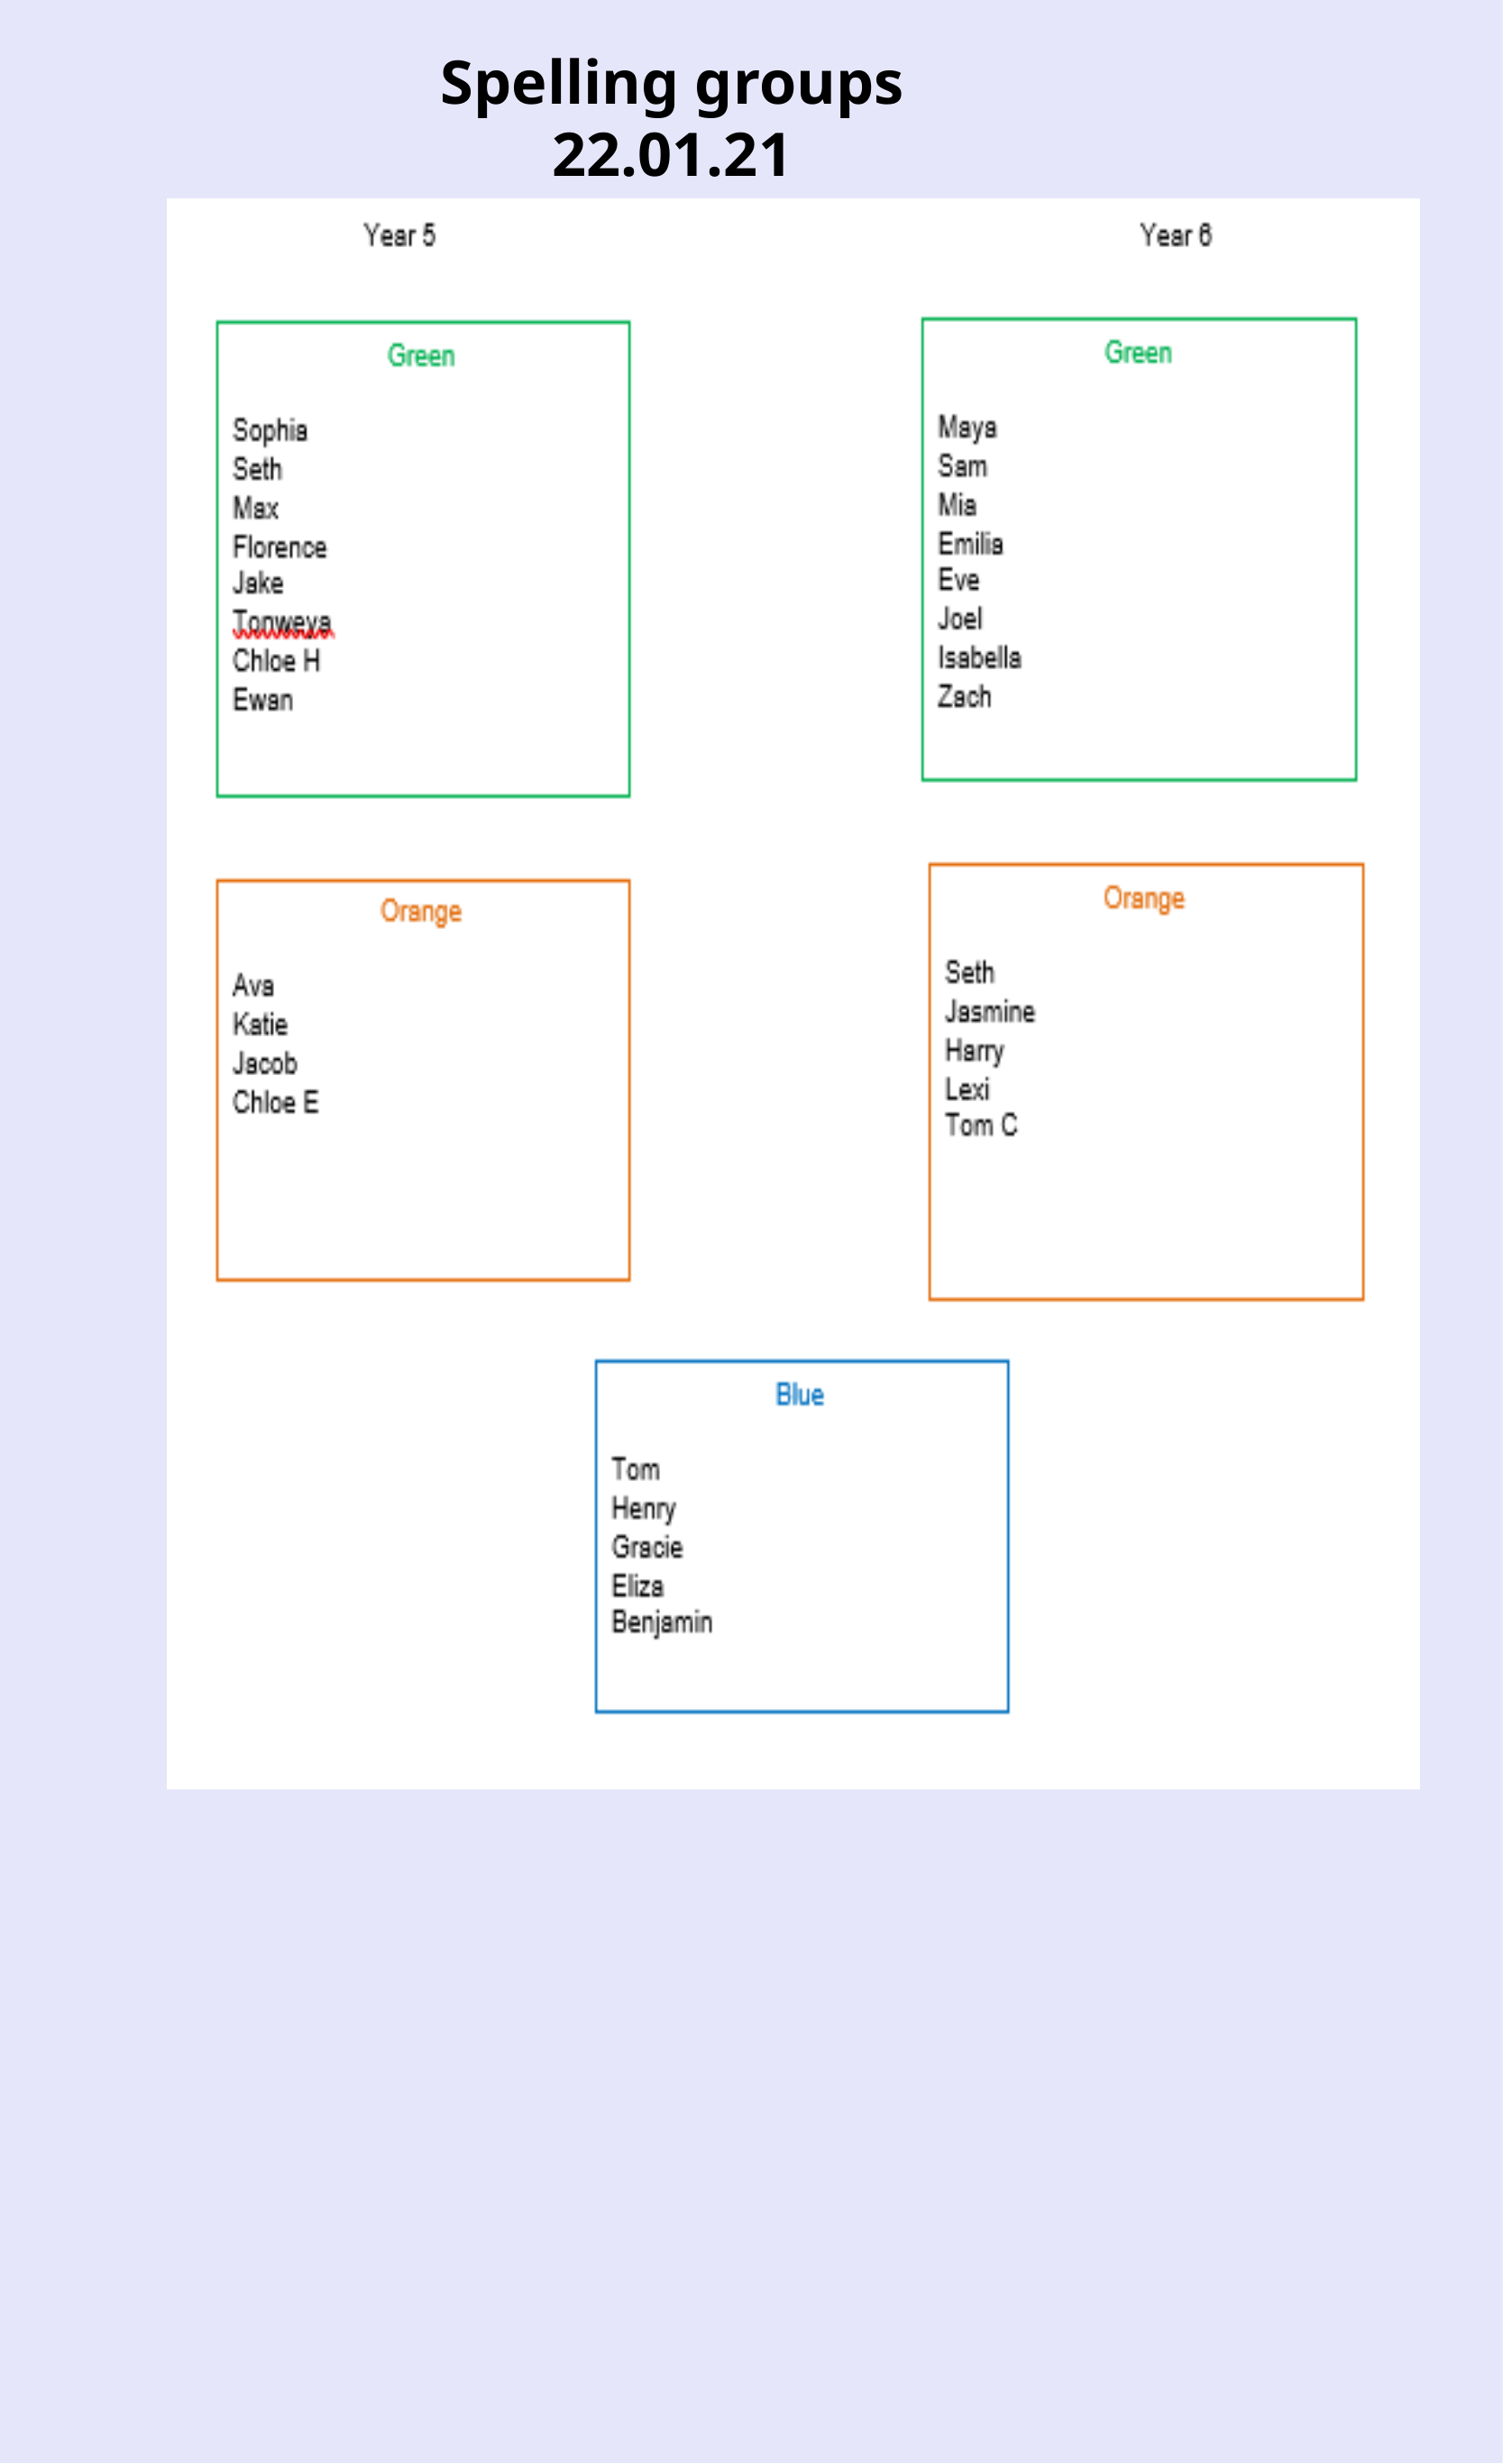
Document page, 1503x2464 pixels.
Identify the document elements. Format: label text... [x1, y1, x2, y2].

text_box Spelling groups 22.01.21 [424, 37, 921, 196]
picture [167, 198, 1420, 1789]
